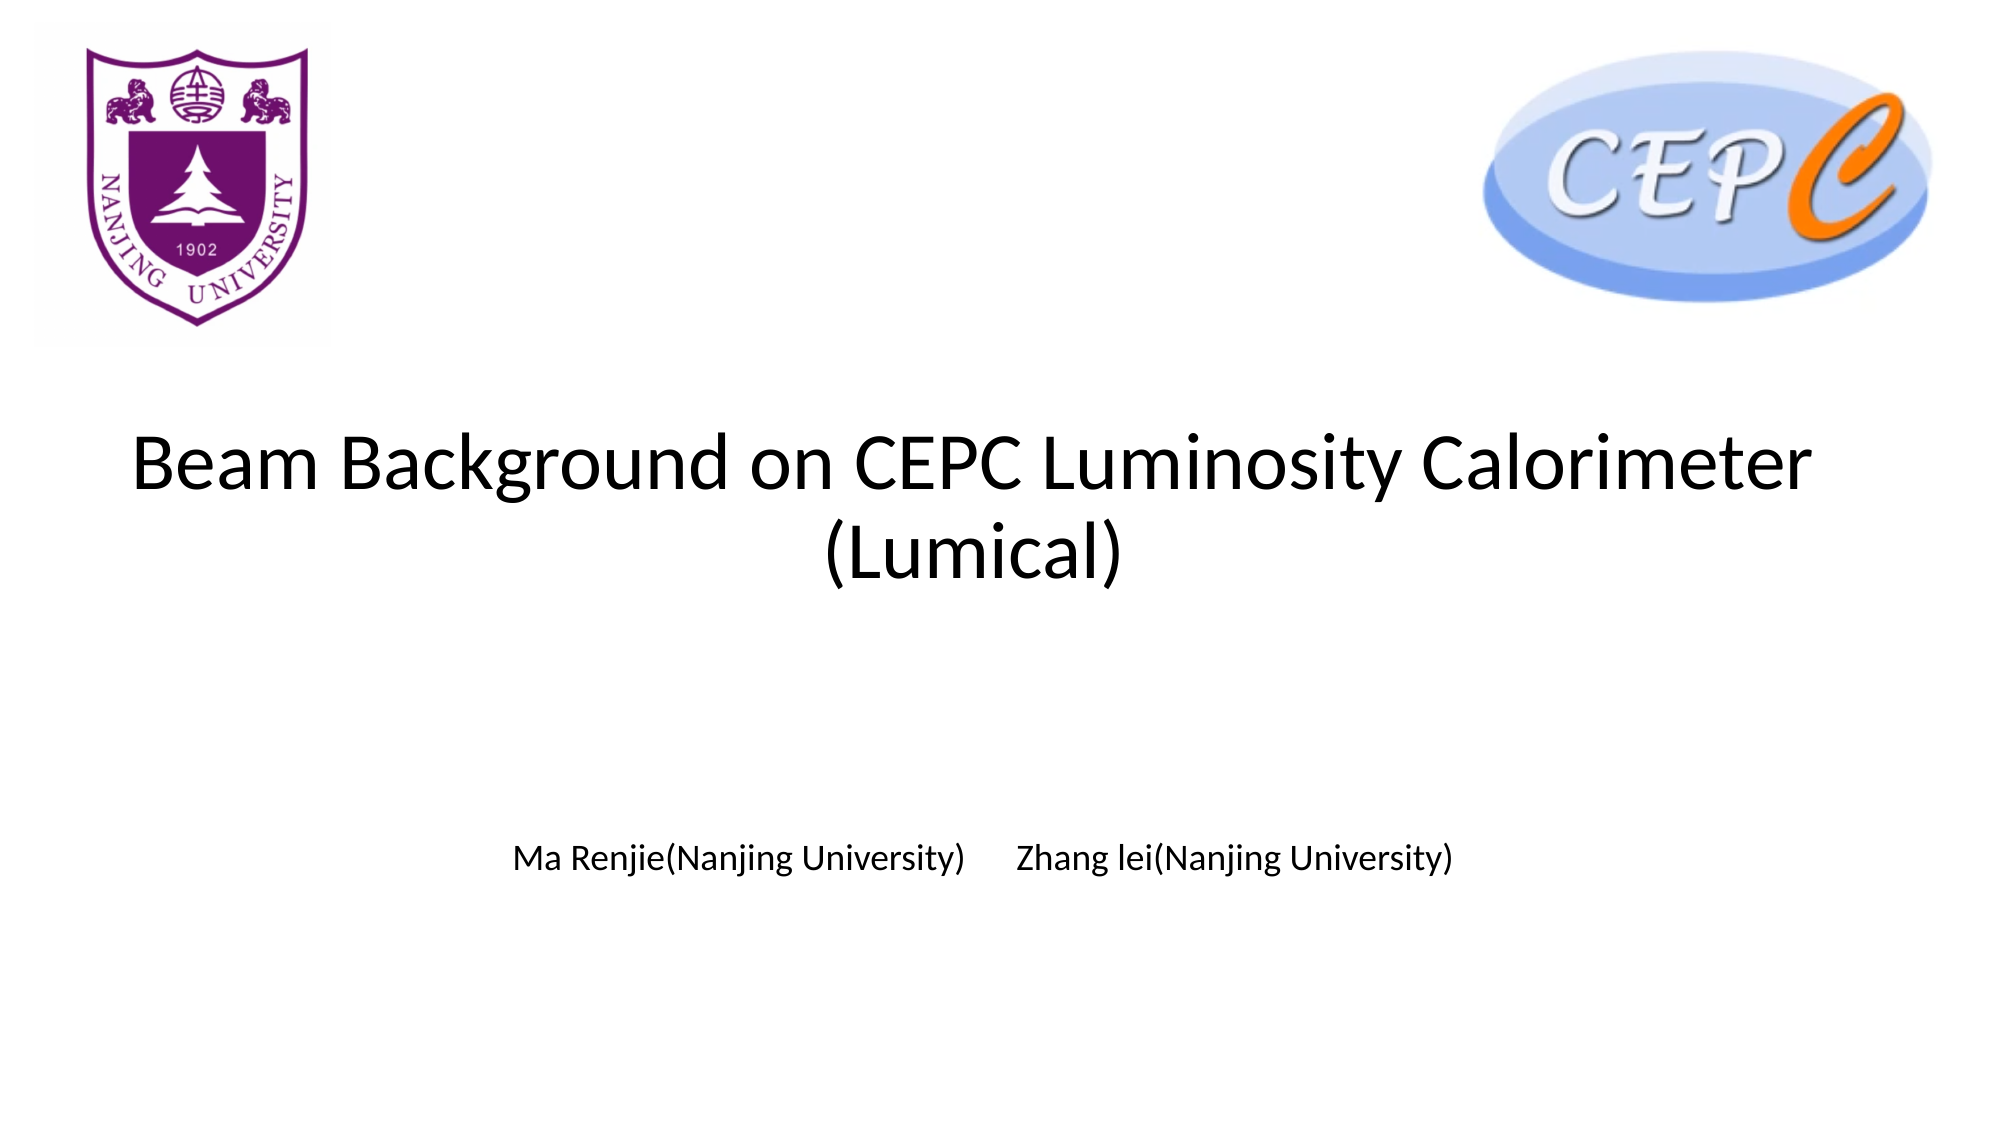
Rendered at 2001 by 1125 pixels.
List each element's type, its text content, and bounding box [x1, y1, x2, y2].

picture [1460, 22, 1954, 364]
title Beam Background on CEPC Luminosity Calorimeter (Lumical) [111, 398, 1837, 617]
text_box Ma Renjie(Nanjing University) Zhang lei(Nanjing University) [497, 825, 1570, 886]
picture [33, 22, 332, 347]
